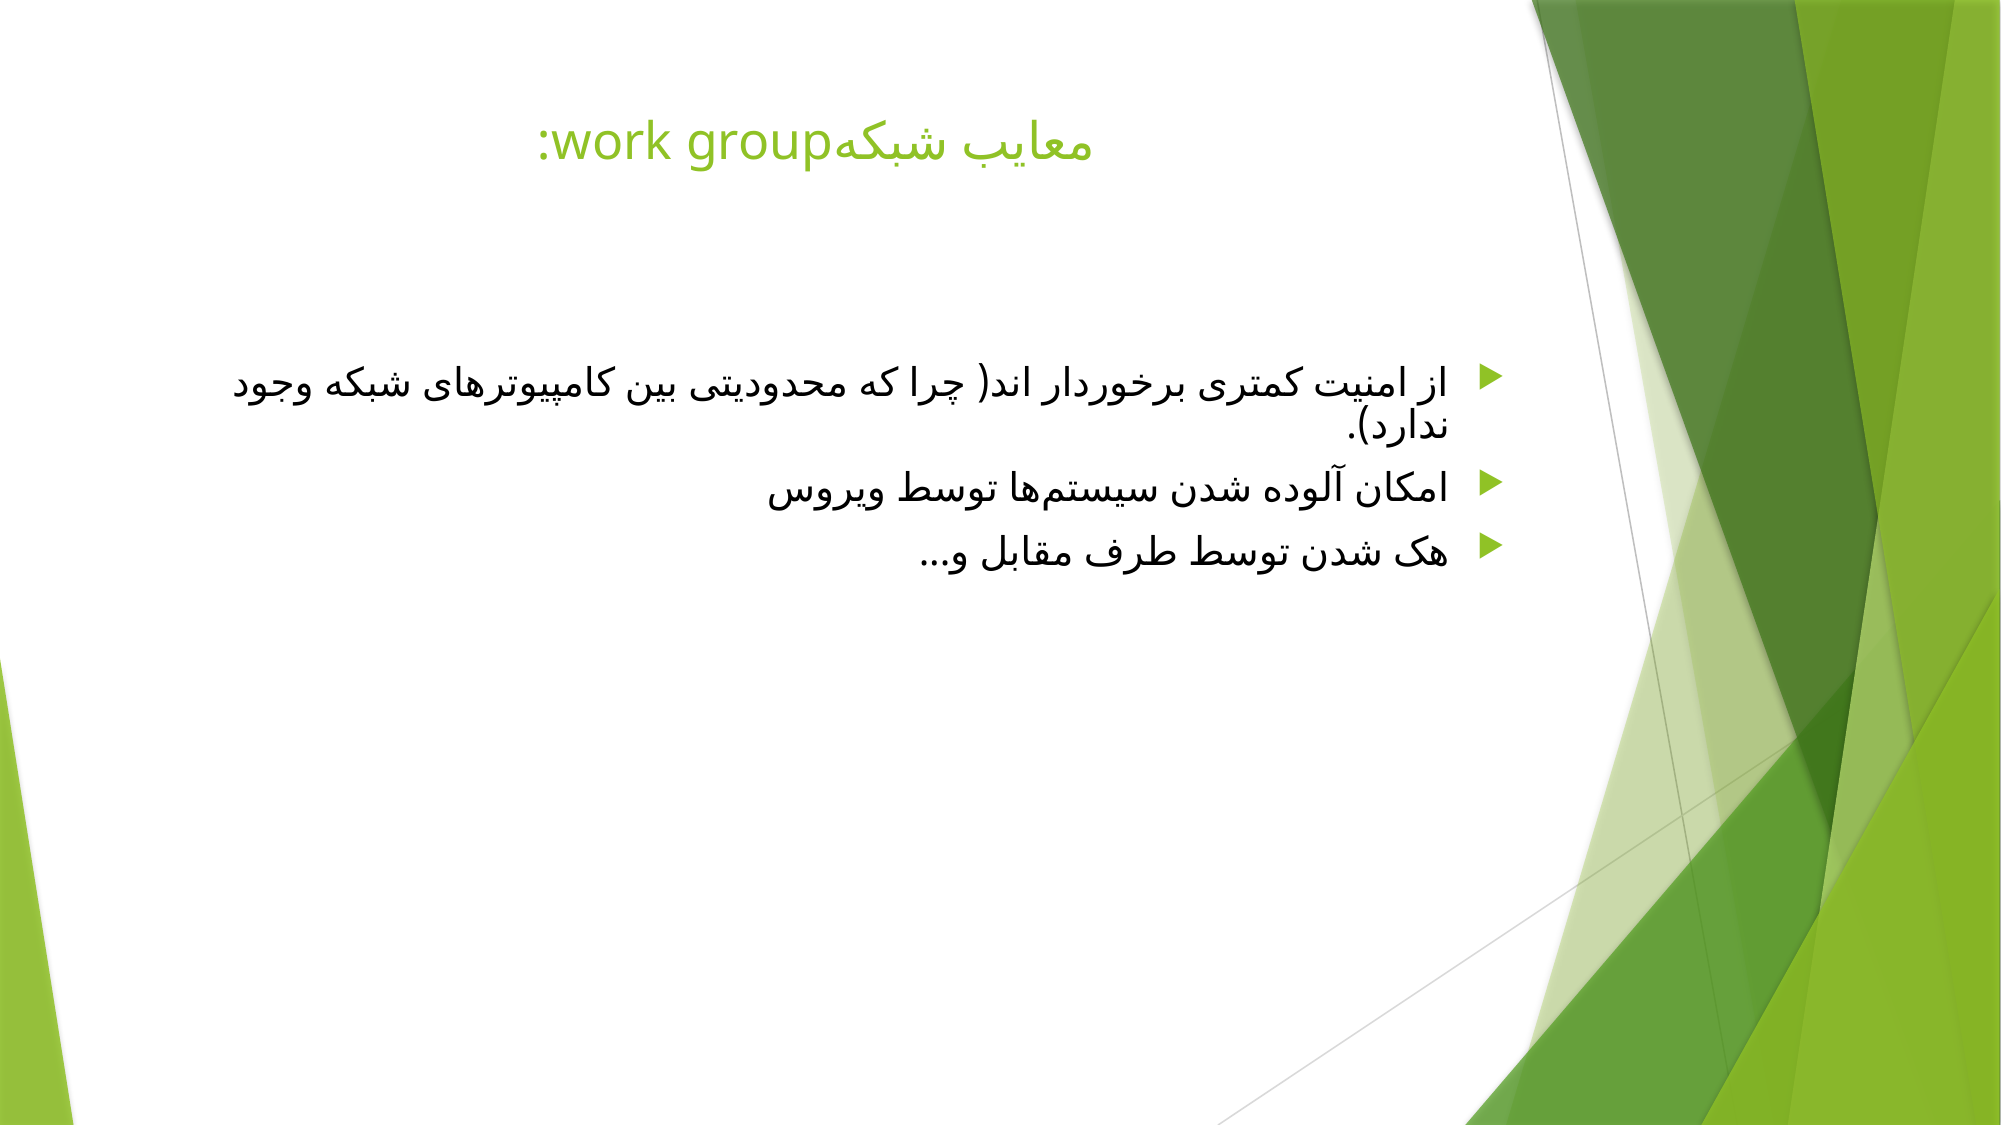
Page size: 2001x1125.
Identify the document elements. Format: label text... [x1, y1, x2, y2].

title معایب شبکهwork group: [111, 99, 1522, 241]
list از امنیت کمتری برخوردار اند( چرا که محدودیتی بین کامپیوترهای شبکه وجود ندارد). امکان آلوده شدن سیستم‌ها توسط ویروس هک شدن توسط طرف مقابل و... [111, 354, 1522, 992]
